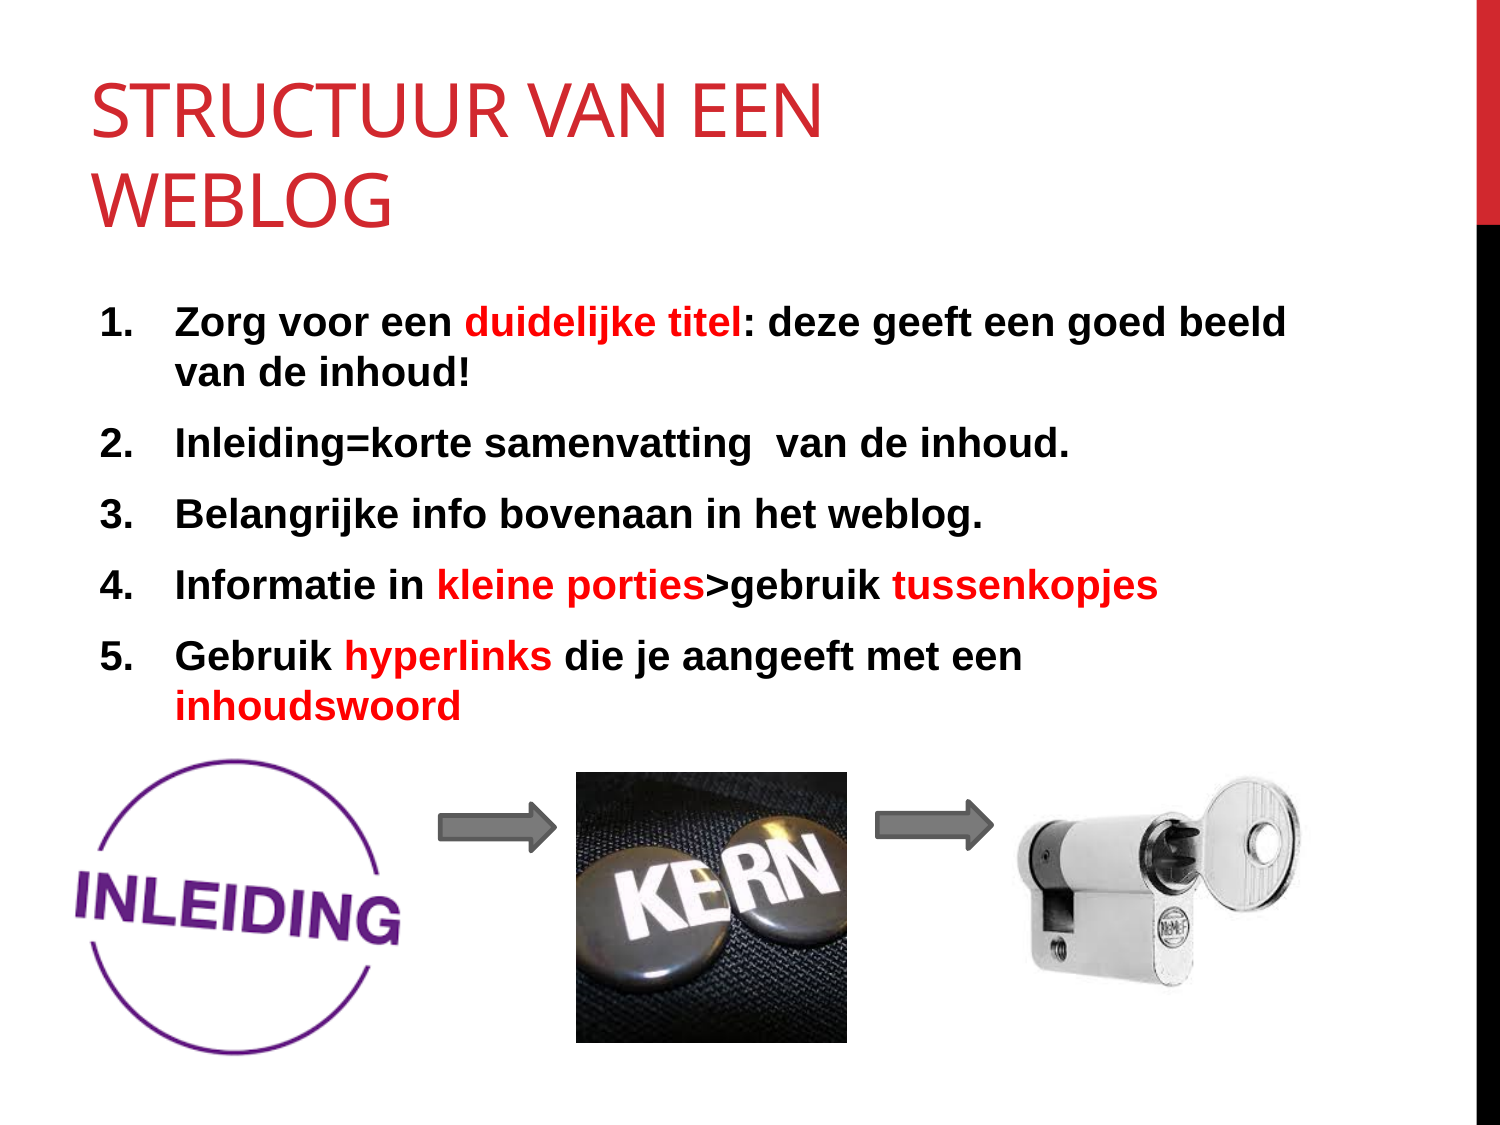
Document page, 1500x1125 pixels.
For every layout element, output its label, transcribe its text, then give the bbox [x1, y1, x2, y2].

text_box [449, 801, 557, 854]
picture [575, 771, 848, 1043]
text_box [875, 799, 989, 851]
list Zorg voor een duidelijke titel: deze geeft een goed beeld van de inhoud! Inleiding=korte samenvatting van de inhoud. Belangrijke info bovenaan in het weblog. Informatie in kleine porties>gebruik tussenkopjes Gebruik hyperlinks die je aangeeft met een inhoudswoord [84, 287, 1335, 1005]
title Structuur van een weblog [75, 25, 1025, 250]
picture [46, 750, 441, 1064]
picture [991, 750, 1328, 1016]
